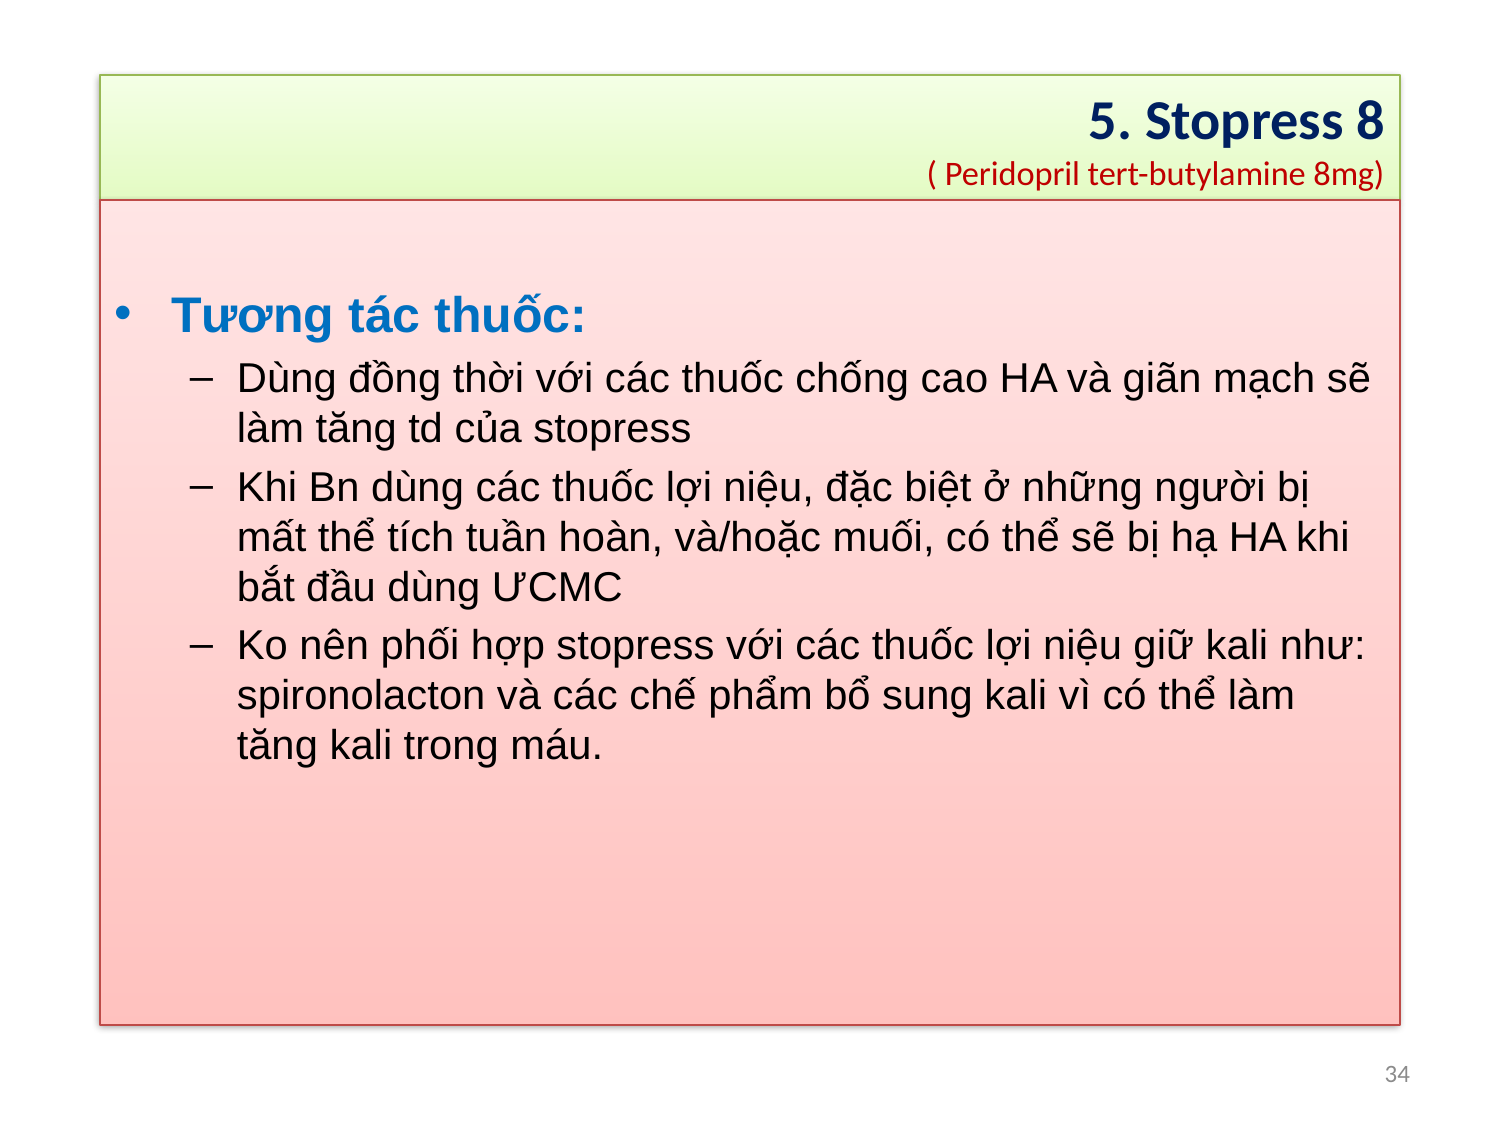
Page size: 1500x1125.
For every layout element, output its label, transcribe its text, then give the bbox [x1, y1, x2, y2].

list Tương tác thuốc: Dùng đồng thời với các thuốc chống cao HA và giãn mạch sẽ làm tăng td của stopress Khi Bn dùng các thuốc lợi niệu, đặc biệt ở những người bị mất thể tích tuần hoàn, và/hoặc muối, có thể sẽ bị hạ HA khi bắt đầu dùng ƯCMC Ko nên phối hợp stopress với các thuốc lợi niệu giữ kali như: spironolacton và các chế phẩm bổ sung kali vì có thể làm tăng kali trong máu. [99, 199, 1401, 1026]
title 5. Stopress 8 ( Peridopril tert-butylamine 8mg) [99, 74, 1401, 199]
slide_number 34 [1074, 1042, 1425, 1103]
